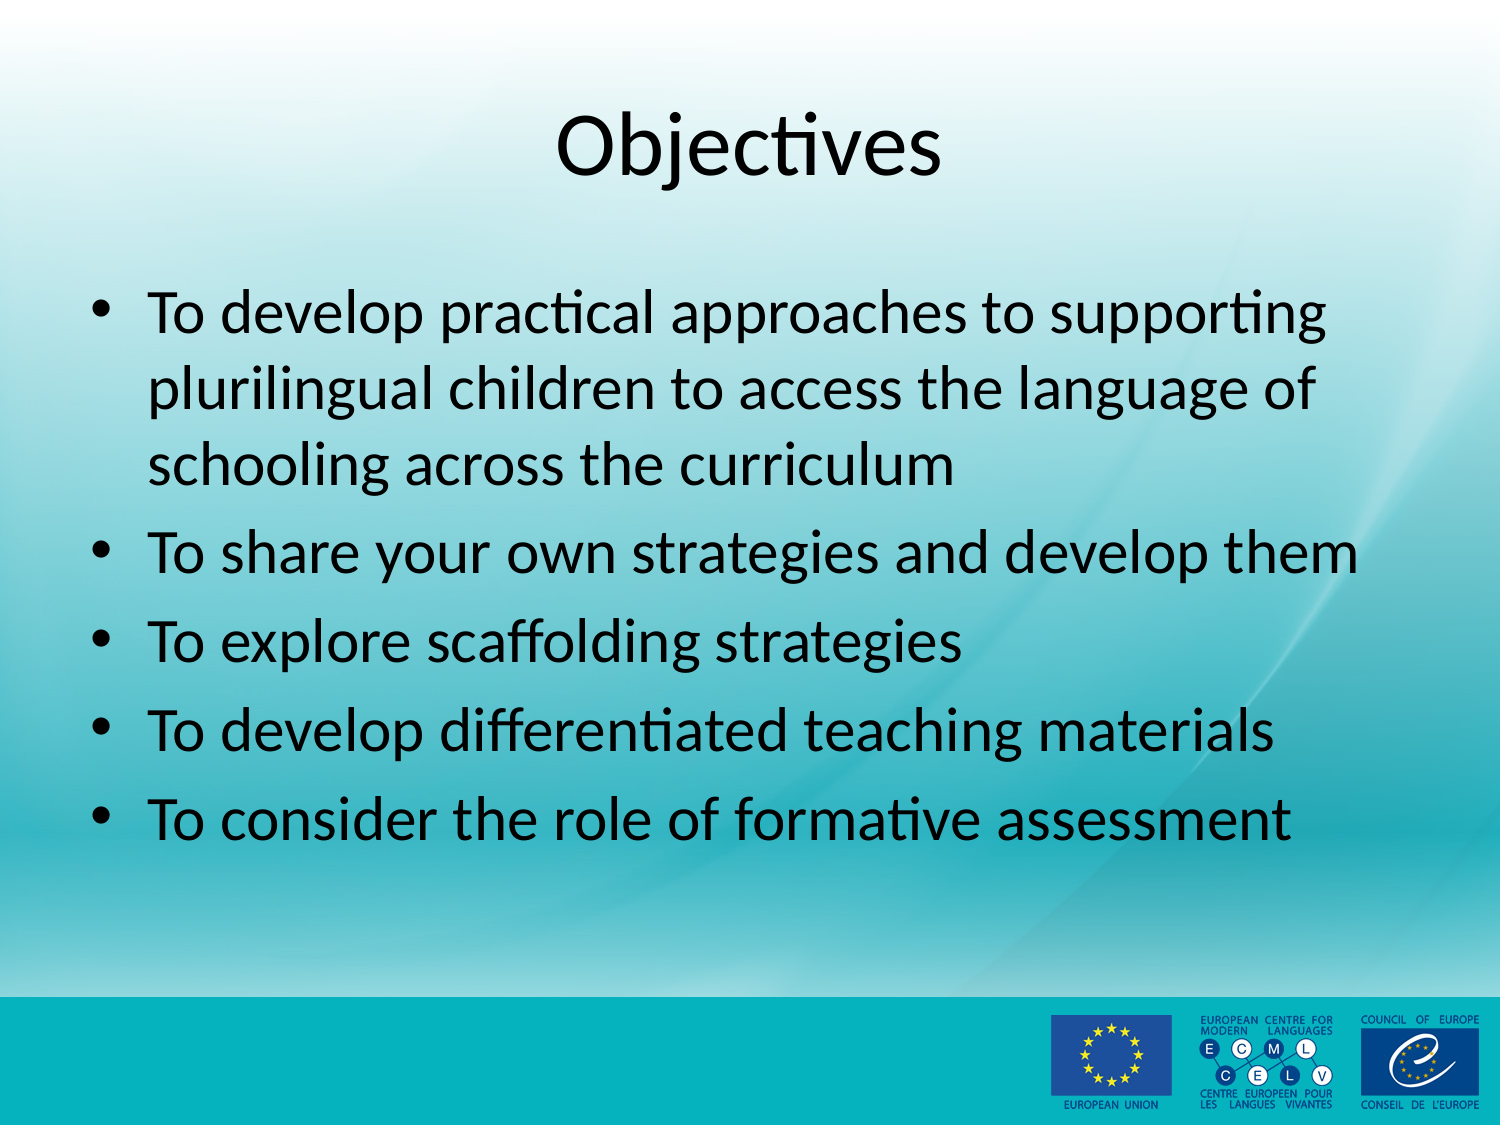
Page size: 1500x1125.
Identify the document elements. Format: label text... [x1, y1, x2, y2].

list To develop practical approaches to supporting plurilingual children to access the language of schooling across the curriculum To share your own strategies and develop them To explore scaffolding strategies To develop differentiated teaching materials To consider the role of formative assessment [75, 262, 1425, 917]
title Objectives [75, 45, 1425, 233]
picture [0, 0, 1500, 1125]
